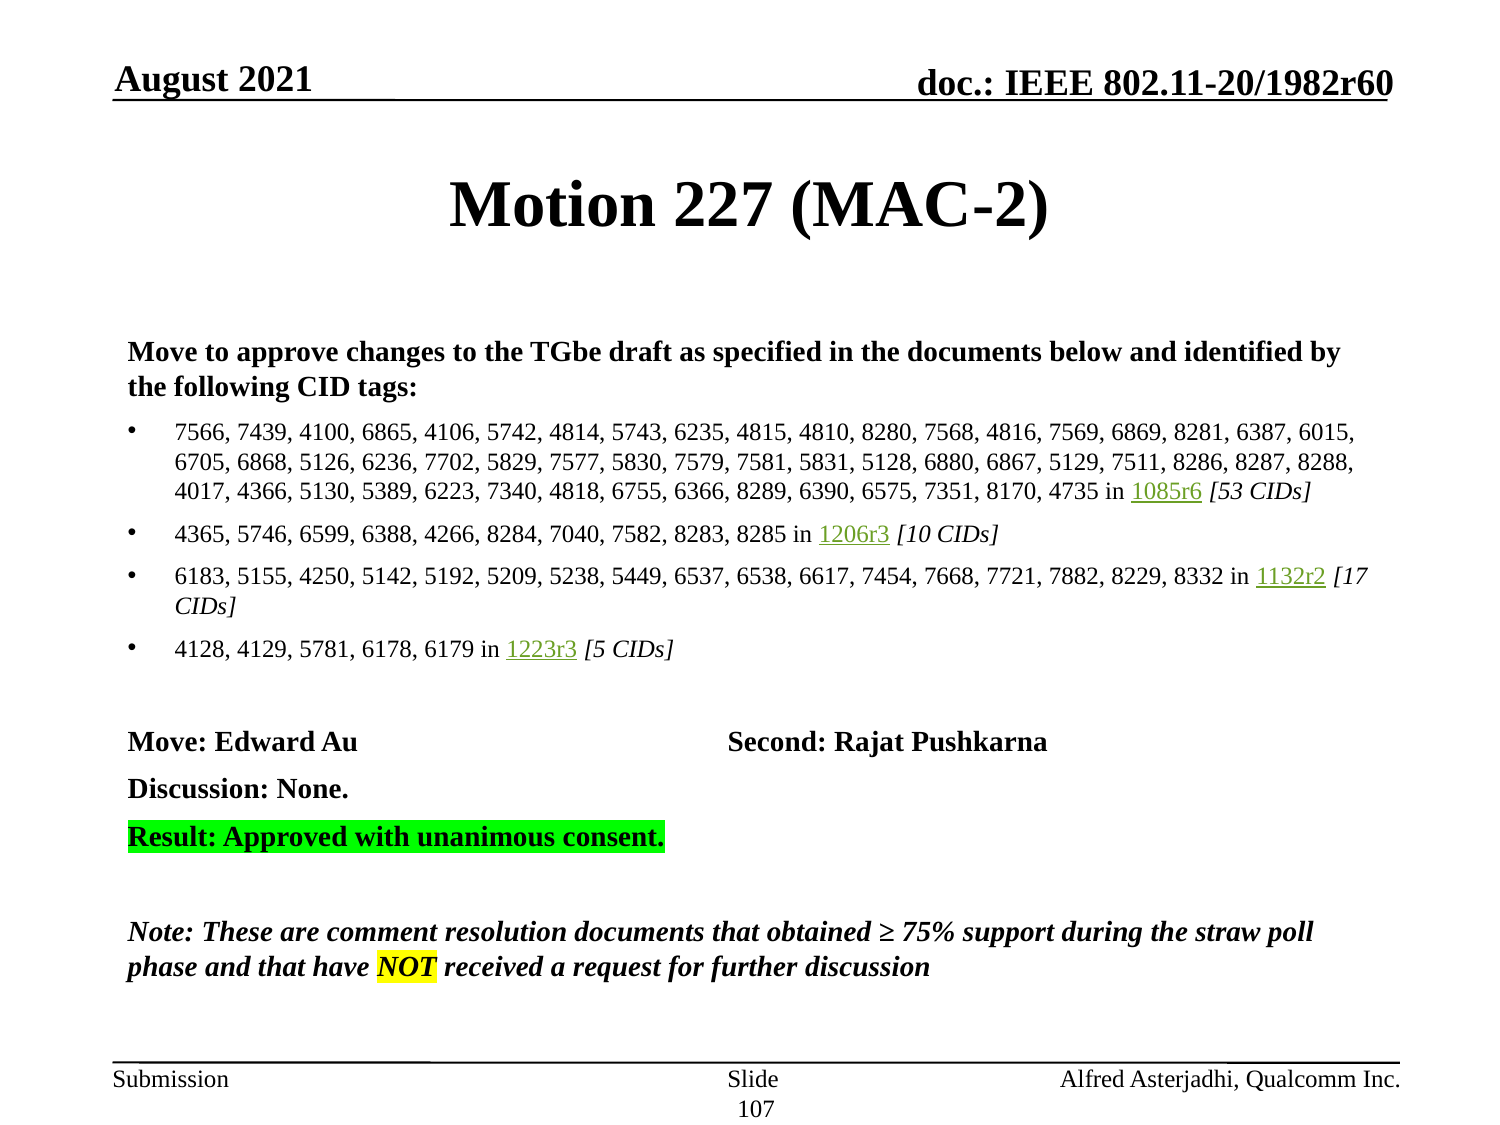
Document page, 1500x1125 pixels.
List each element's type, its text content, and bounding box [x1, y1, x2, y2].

list Move to approve changes to the TGbe draft as specified in the documents below and identified by the following CID tags: 7566, 7439, 4100, 6865, 4106, 5742, 4814, 5743, 6235, 4815, 4810, 8280, 7568, 4816, 7569, 6869, 8281, 6387, 6015, 6705, 6868, 5126, 6236, 7702, 5829, 7577, 5830, 7579, 7581, 5831, 5128, 6880, 6867, 5129, 7511, 8286, 8287, 8288, 4017, 4366, 5130, 5389, 6223, 7340, 4818, 6755, 6366, 8289, 6390, 6575, 7351, 8170, 4735 in 1085r6 [53 CIDs] 4365, 5746, 6599, 6388, 4266, 8284, 7040, 7582, 8283, 8285 in 1206r3 [10 CIDs] 6183, 5155, 4250, 5142, 5192, 5209, 5238, 5449, 6537, 6538, 6617, 7454, 7668, 7721, 7882, 8229, 8332 in 1132r2 [17 CIDs] 4128, 4129, 5781, 6178, 6179 in 1223r3 [5 CIDs] Move: Edward Au Second: Rajat Pushkarna Discussion: None. Result: Approved with unanimous consent. Note: These are comment resolution documents that obtained ≥ 75% support during the straw poll phase and that have NOT received a request for further discussion [112, 324, 1388, 1063]
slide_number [114, 54, 423, 100]
footer Alfred Asterjadhi, Qualcomm Inc. [878, 1061, 1402, 1093]
title Motion 227 (MAC-2) [112, 112, 1388, 288]
slide_number Slide 107 [712, 1061, 800, 1123]
